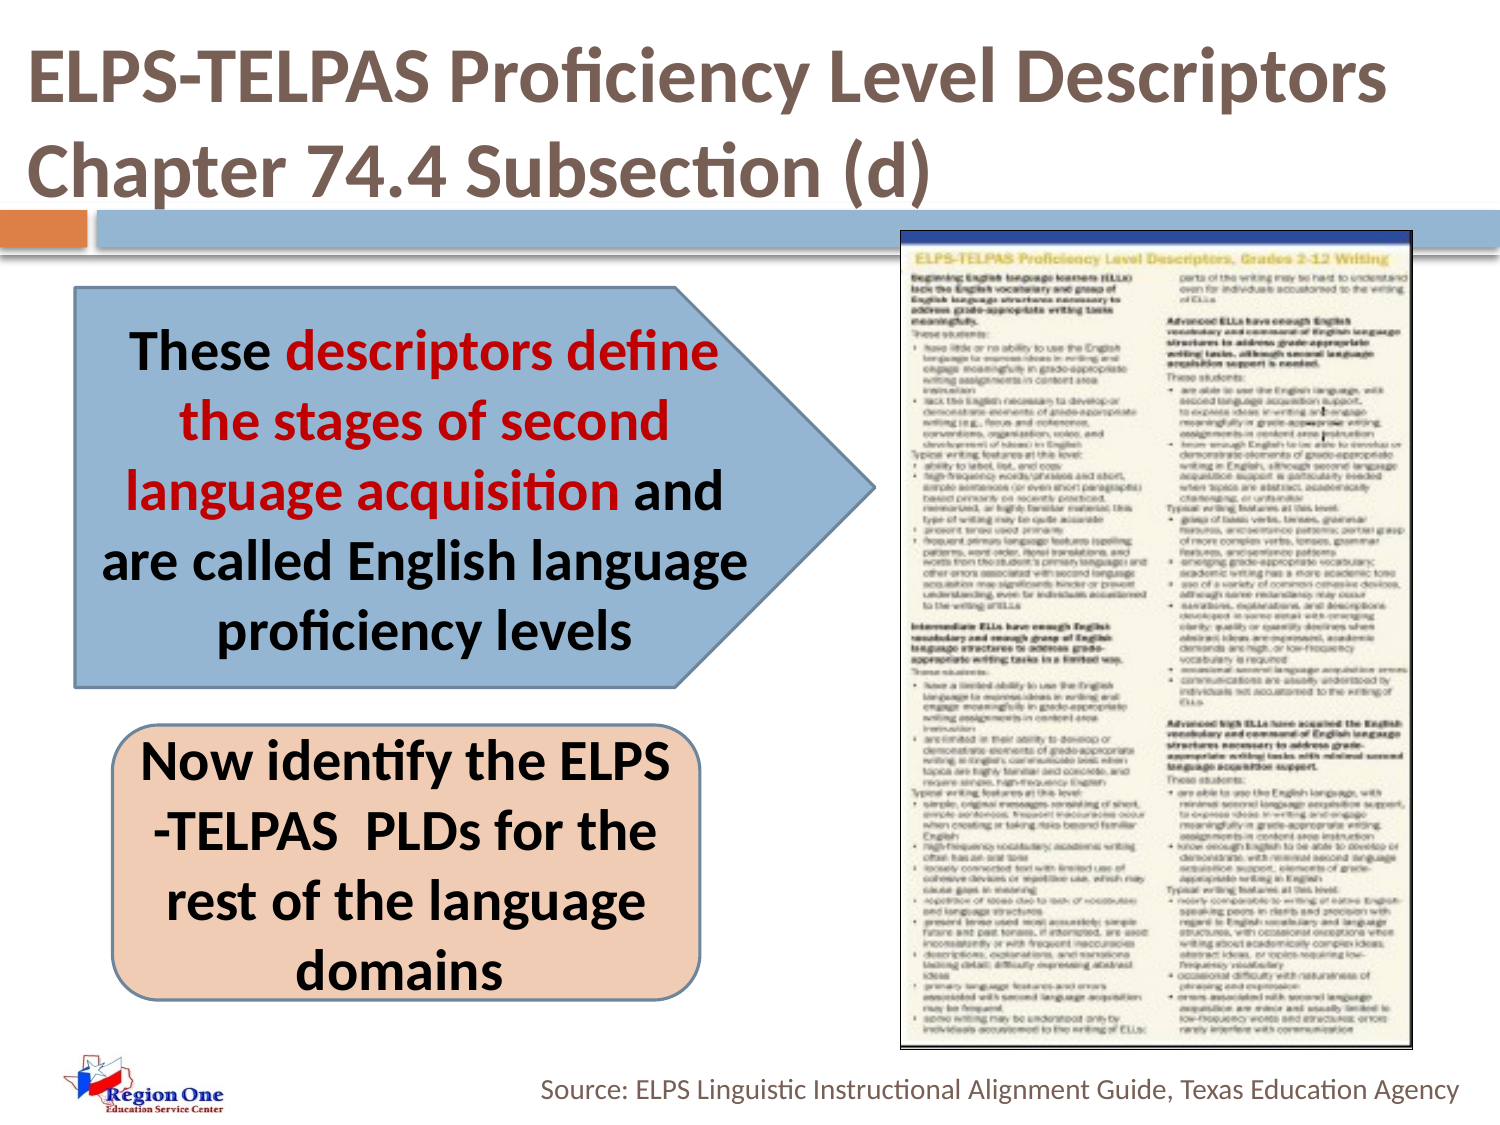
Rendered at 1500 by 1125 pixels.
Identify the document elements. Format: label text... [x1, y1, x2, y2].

title ELPS-TELPAS Proficiency Level Descriptors Chapter 74.4 Subsection (d) [12, 37, 1500, 200]
text_box These descriptors define the stages of second language acquisition and are called English language proficiency levels [73, 285, 877, 690]
picture [62, 1054, 225, 1113]
picture [899, 230, 1413, 1051]
footer Source: ELPS Linguistic Instructional Alignment Guide, Texas Education Agency [450, 1062, 1475, 1113]
text_box Now identify the ELPS -TELPAS PLDs for the rest of the language domains [110, 723, 702, 1002]
